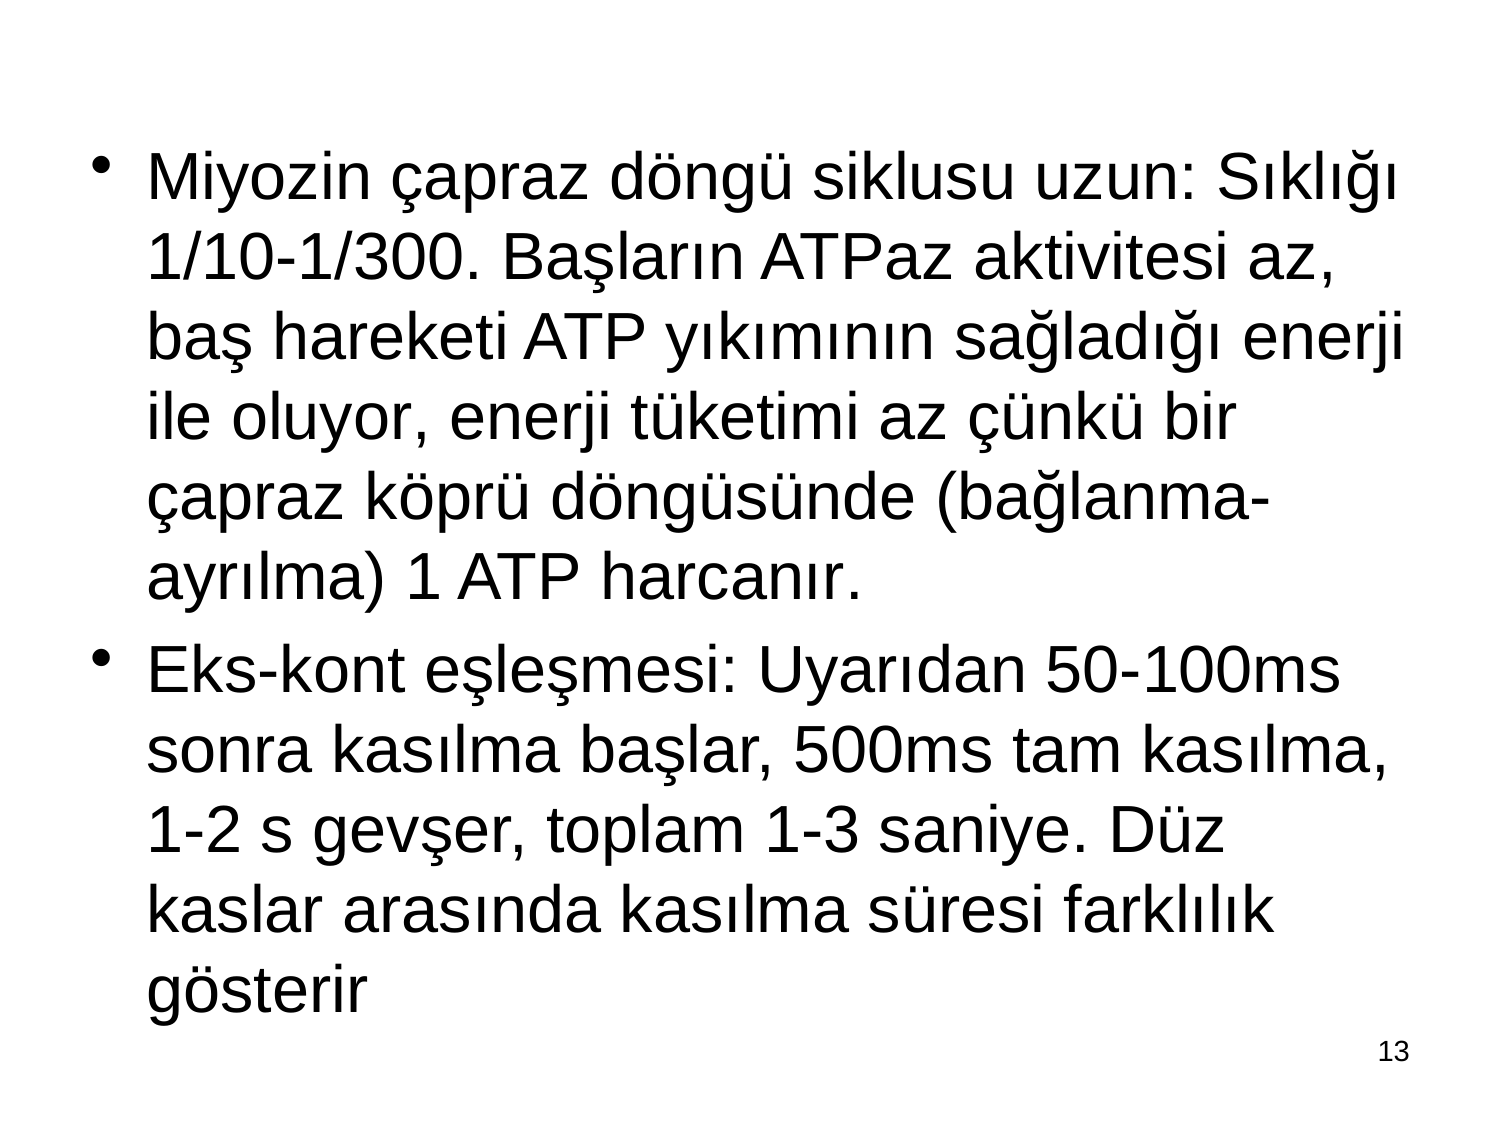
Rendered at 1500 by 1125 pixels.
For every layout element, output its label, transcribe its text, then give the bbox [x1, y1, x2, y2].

list Miyozin çapraz döngü siklusu uzun: Sıklığı 1/10-1/300. Başların ATPaz aktivitesi az, baş hareketi ATP yıkımının sağladığı enerji ile oluyor, enerji tüketimi az çünkü bir çapraz köprü döngüsünde (bağlanma-ayrılma) 1 ATP harcanır. Eks-kont eşleşmesi: Uyarıdan 50-100ms sonra kasılma başlar, 500ms tam kasılma, 1-2 s gevşer, toplam 1-3 saniye. Düz kaslar arasında kasılma süresi farklılık gösterir [75, 125, 1425, 868]
slide_number 13 [1074, 1024, 1425, 1103]
